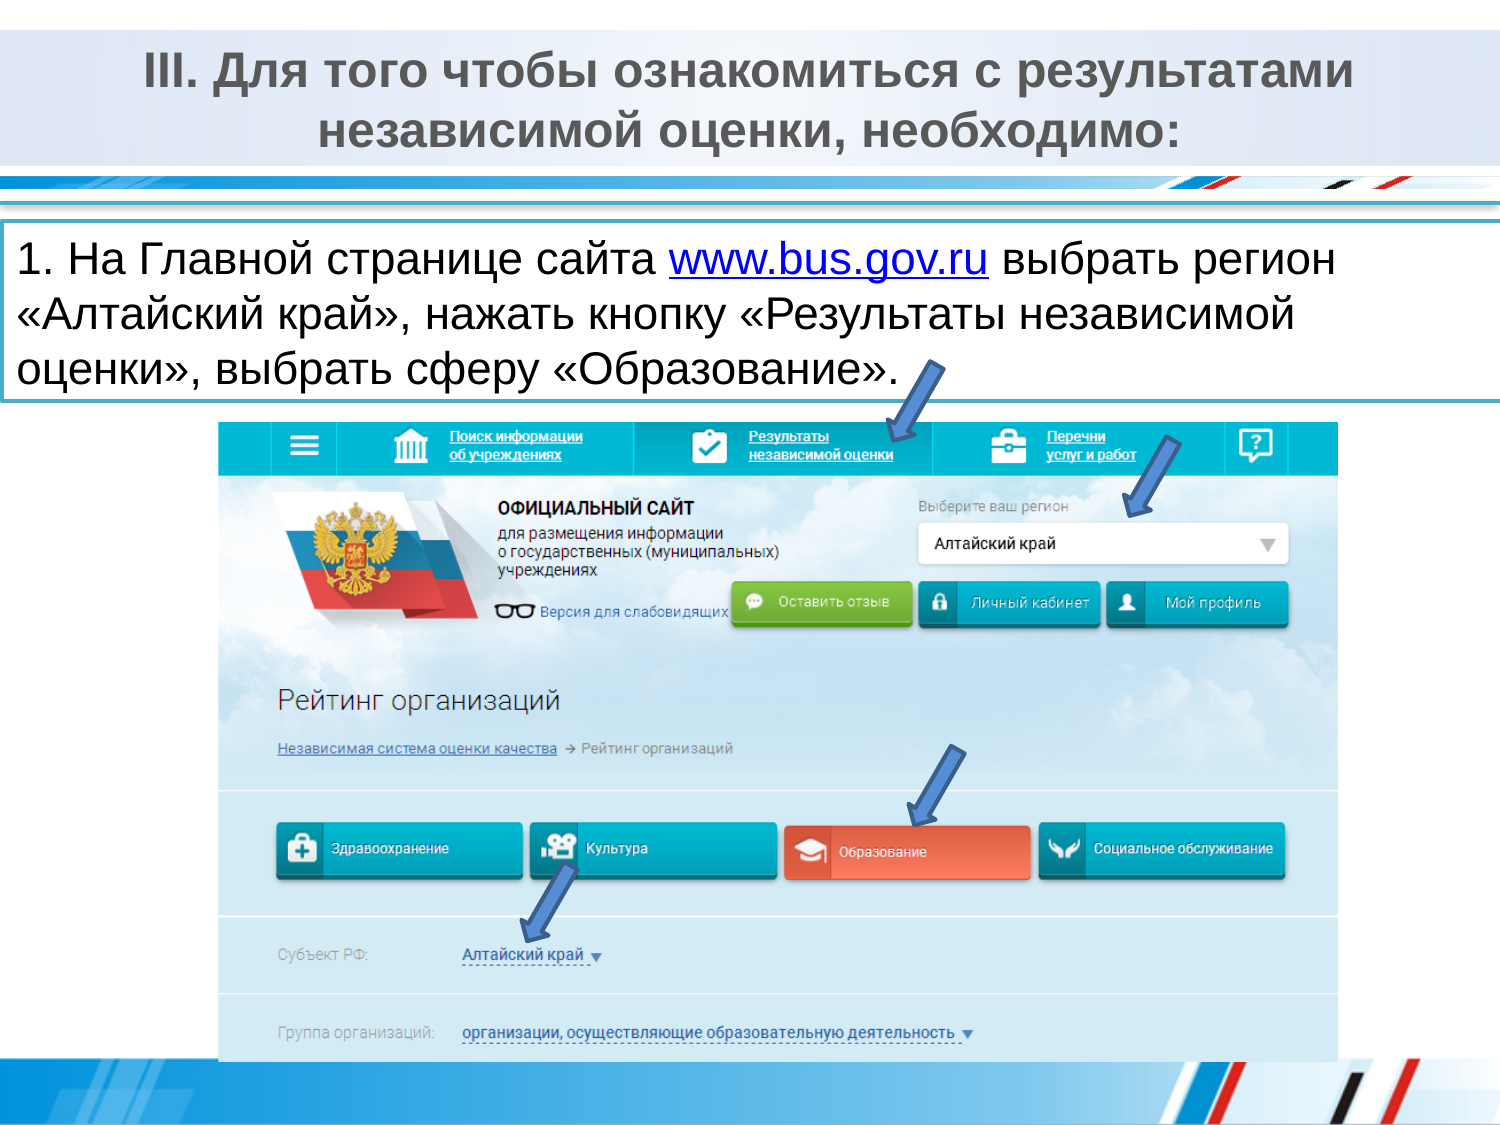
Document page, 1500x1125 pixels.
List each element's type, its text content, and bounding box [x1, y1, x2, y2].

picture [53, 176, 1194, 189]
text_box III. Для того чтобы ознакомиться с результатами независимой оценки, необходимо: [0, 30, 1500, 166]
picture [1201, 176, 1500, 189]
text_box 1. На Главной странице сайта www.bus.gov.ru выбрать регион «Алтайский край», нажать кнопку «Результаты независимой оценки», выбрать сферу «Образование». [0, 219, 1500, 403]
picture [0, 422, 1500, 1125]
text_box [885, 359, 946, 420]
